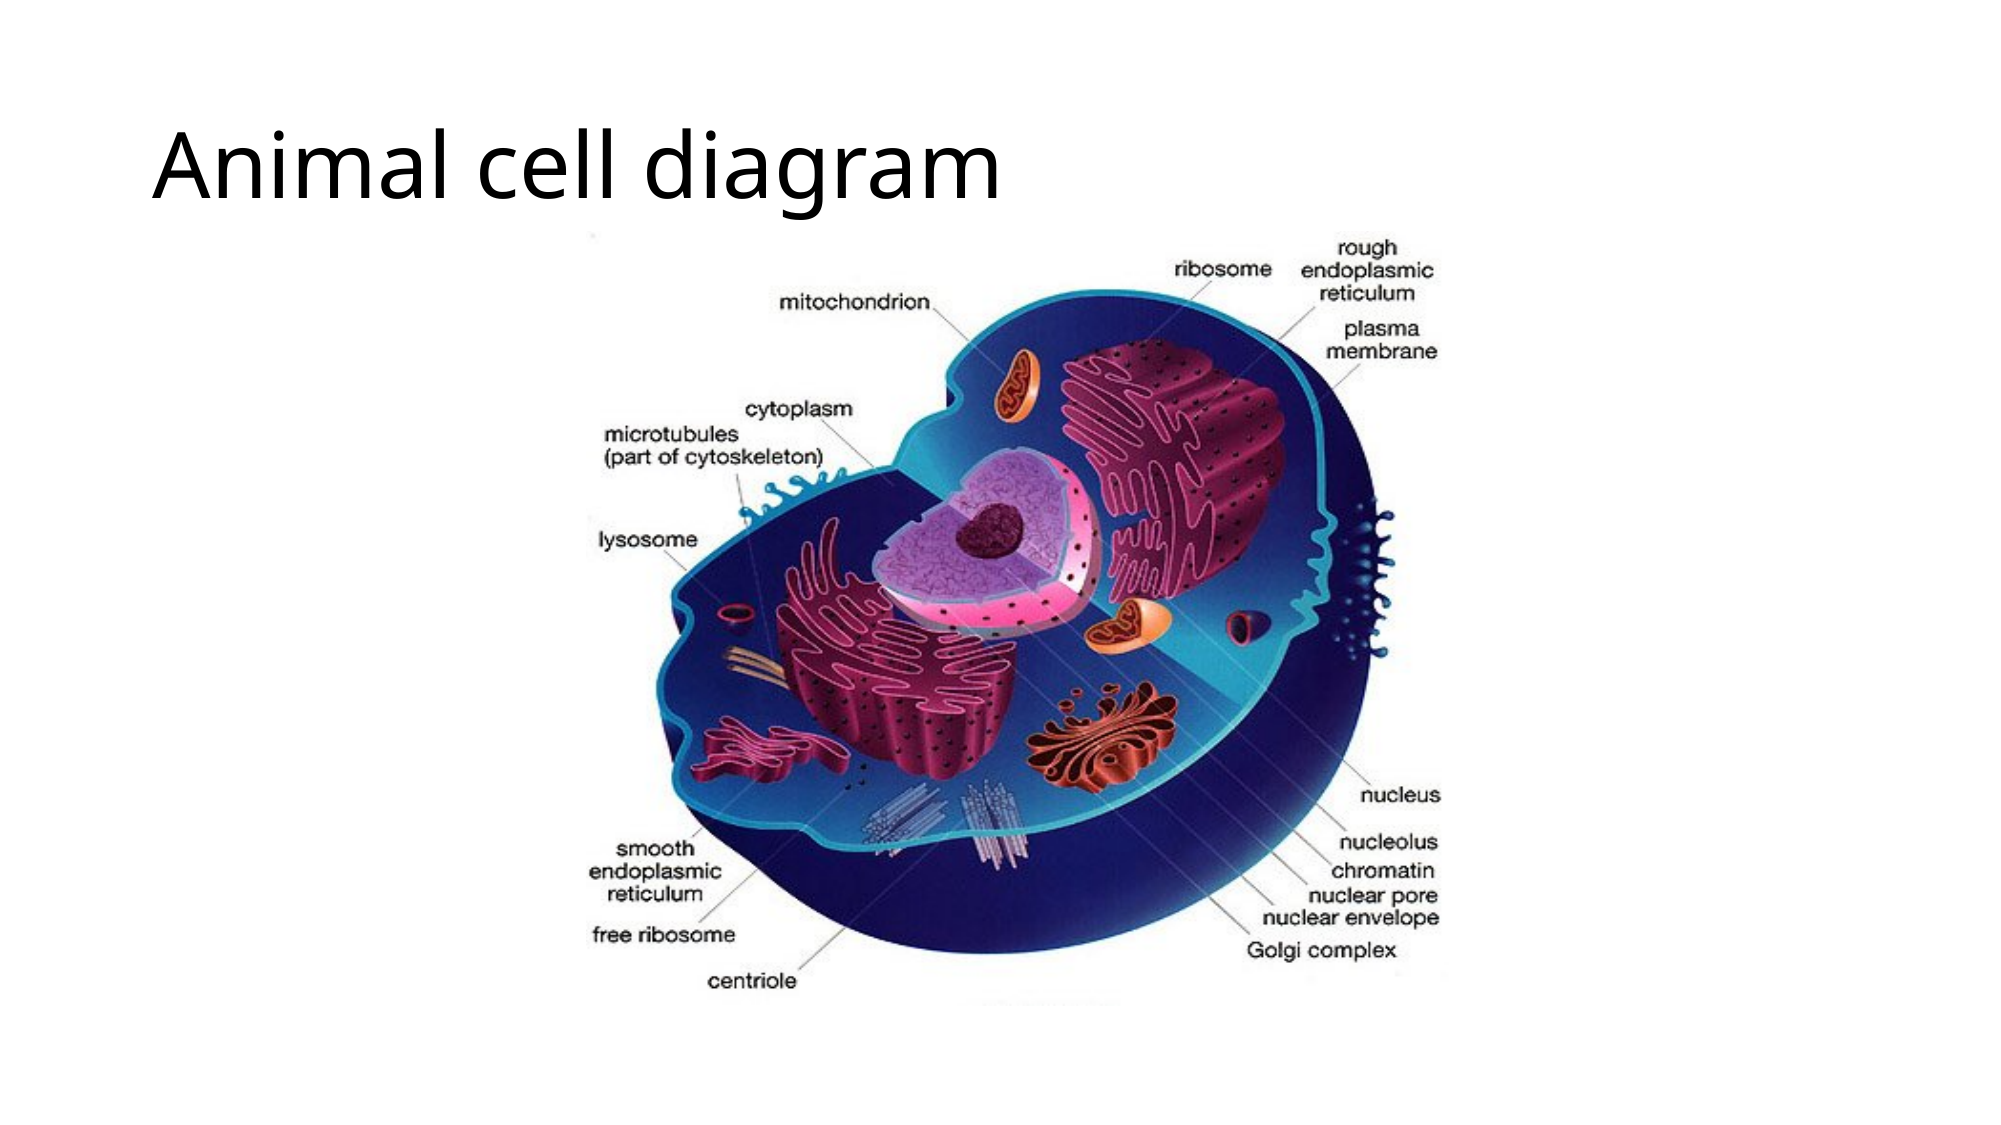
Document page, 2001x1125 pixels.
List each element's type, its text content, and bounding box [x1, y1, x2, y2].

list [586, 231, 1449, 1006]
title Animal cell diagram [137, 59, 1863, 278]
